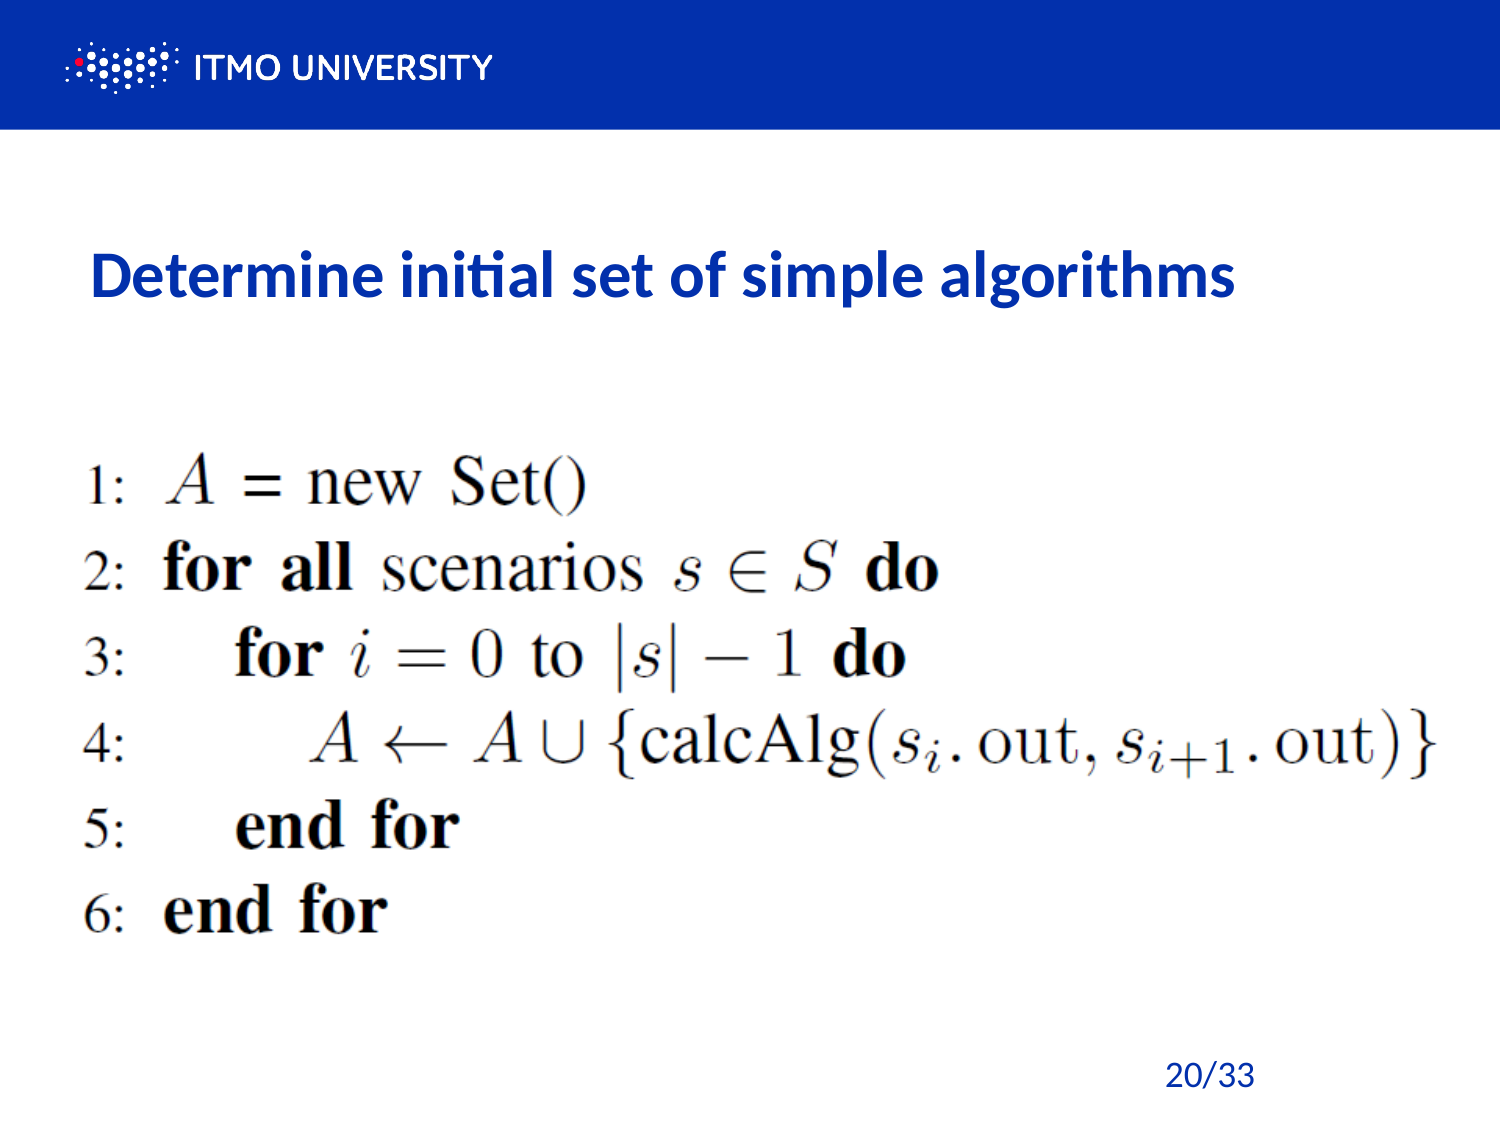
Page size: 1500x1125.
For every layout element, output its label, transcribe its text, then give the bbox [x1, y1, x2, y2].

text_box 20/33 [1149, 1042, 1500, 1103]
picture [41, 407, 1459, 964]
picture [0, 0, 545, 140]
title Determine initial set of simple algorithms [75, 202, 1425, 339]
